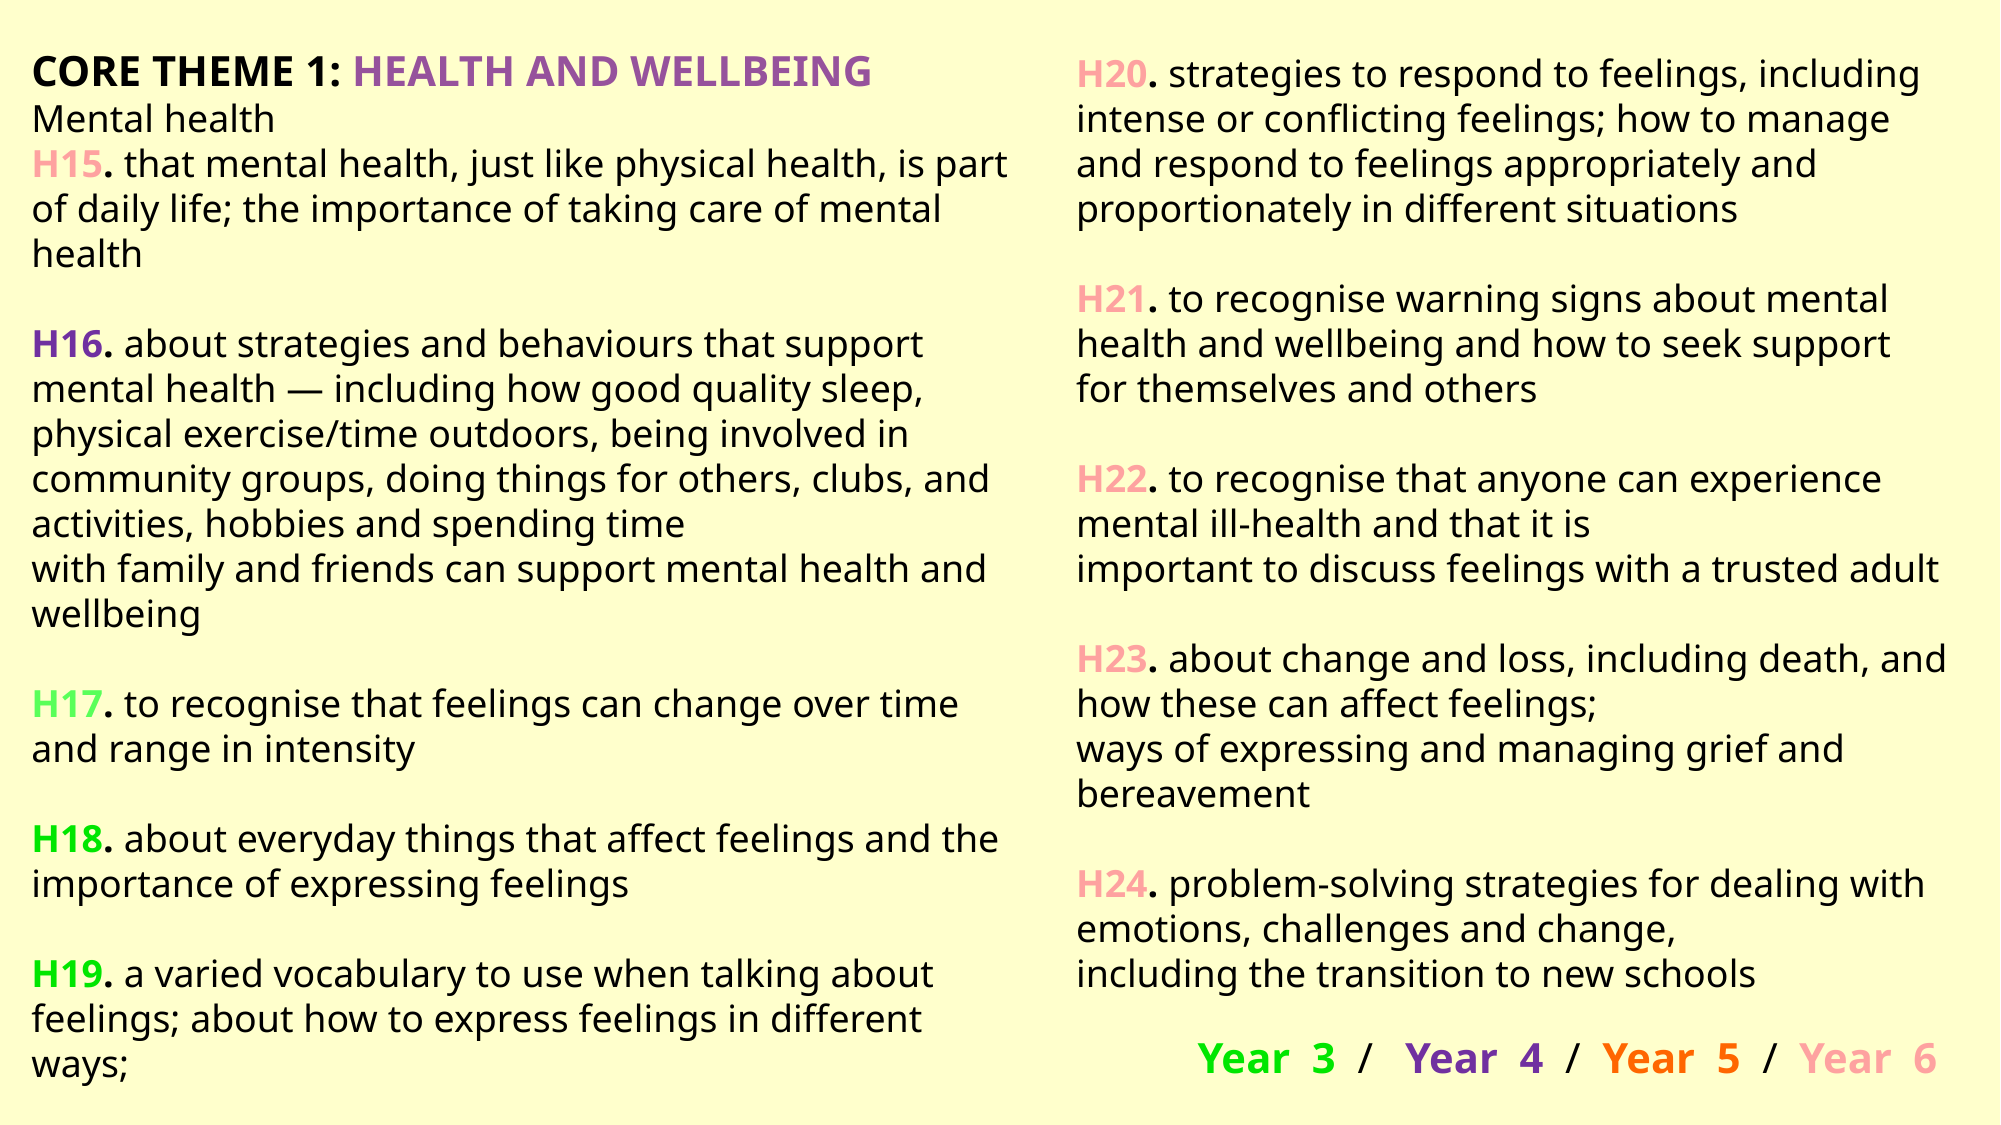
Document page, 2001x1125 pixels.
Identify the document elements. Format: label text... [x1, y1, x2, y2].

text_box H20. strategies to respond to feelings, including intense or conflicting feelings; how to manage and respond to feelings appropriately and proportionately in different situations H21. to recognise warning signs about mental health and wellbeing and how to seek support for themselves and others H22. to recognise that anyone can experience mental ill-health and that it is important to discuss feelings with a trusted adult H23. about change and loss, including death, and how these can affect feelings; ways of expressing and managing grief and bereavement H24. problem-solving strategies for dealing with emotions, challenges and change, including the transition to new schools [1061, 42, 1966, 1003]
text_box Year 3 / Year 4 / Year 5 / Year 6 [1182, 1024, 1953, 1089]
text_box CORE THEME 1: HEALTH AND WELLBEING Mental health H15. that mental health, just like physical health, is part of daily life; the importance of taking care of mental health H16. about strategies and behaviours that support mental health — including how good quality sleep, physical exercise/time outdoors, being involved in community groups, doing things for others, clubs, and activities, hobbies and spending time with family and friends can support mental health and wellbeing H17. to recognise that feelings can change over time and range in intensity H18. about everyday things that affect feelings and the importance of expressing feelings H19. a varied vocabulary to use when talking about feelings; about how to express feelings in different ways; [16, 37, 1024, 1125]
